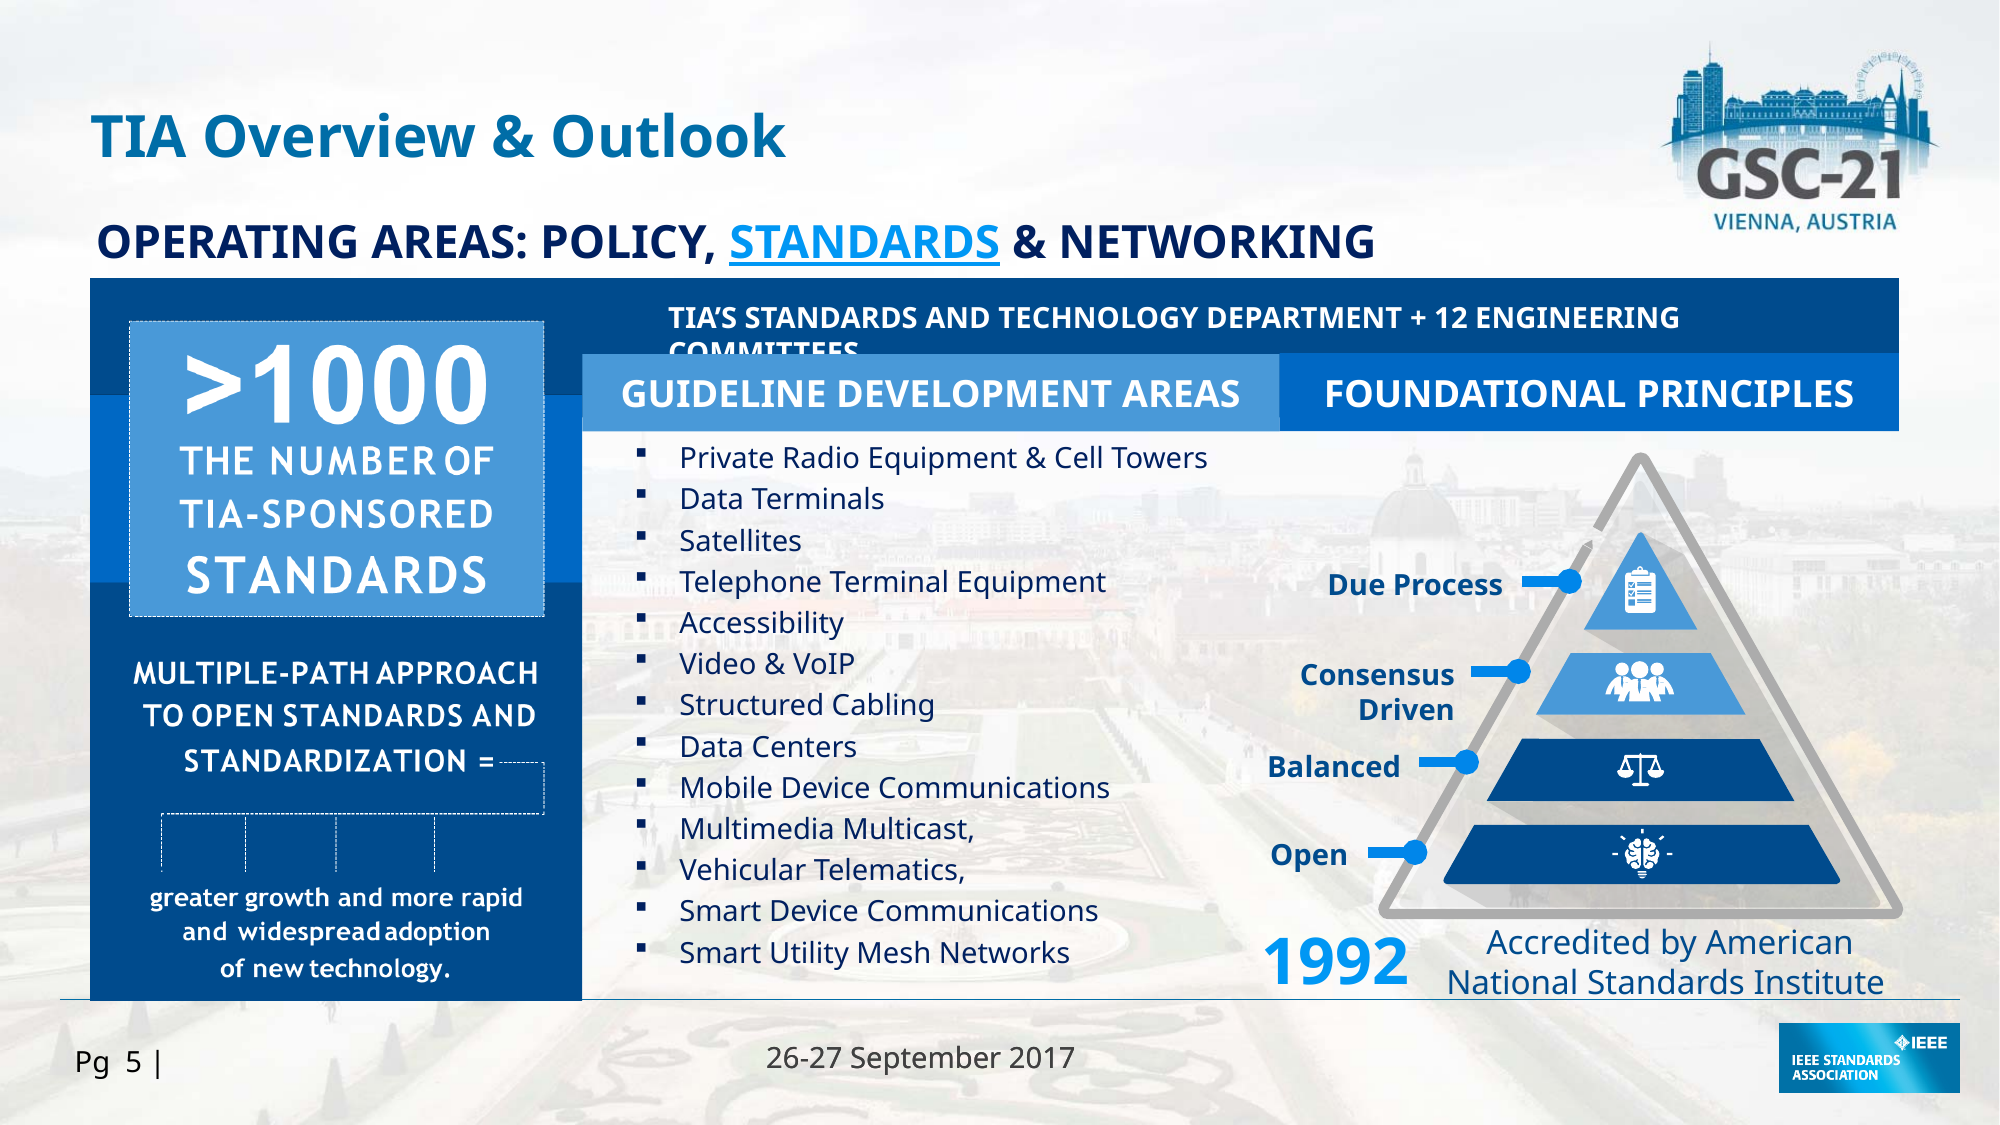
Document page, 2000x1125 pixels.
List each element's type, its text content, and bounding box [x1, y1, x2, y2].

slide_number Pg 5 | [59, 1035, 475, 1094]
text_box 1992 [1246, 914, 1425, 1005]
picture [0, 0, 2000, 1125]
text_box Private Radio Equipment & Cell Towers Data Terminals Satellites Telephone Terminal Equipment Accessibility Video & VoIP Structured Cabling Data Centers Mobile Device Communications Multimedia Multicast, Vehicular Telematics, Smart Device Communications Smart Utility Mesh Networks [619, 432, 1314, 977]
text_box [1189, 457, 1898, 914]
text_box FOUNDATIONAL PRINCIPLES [1279, 353, 1899, 432]
text_box [90, 278, 1899, 354]
list TIA Overview & Outlook [90, 101, 1899, 208]
text_box Accredited by American National Standards Institute [1409, 913, 1931, 1009]
text_box GUIDELINE DEVELOPMENT AREAS [583, 354, 1279, 432]
text_box TIA’S STANDARDS AND TECHNOLOGY DEPARTMENT + 12 ENGINEERING COMMITTEES [653, 292, 1835, 354]
text_box OPERATING AREAS: POLICY, STANDARDS & NETWORKING [95, 207, 1821, 279]
